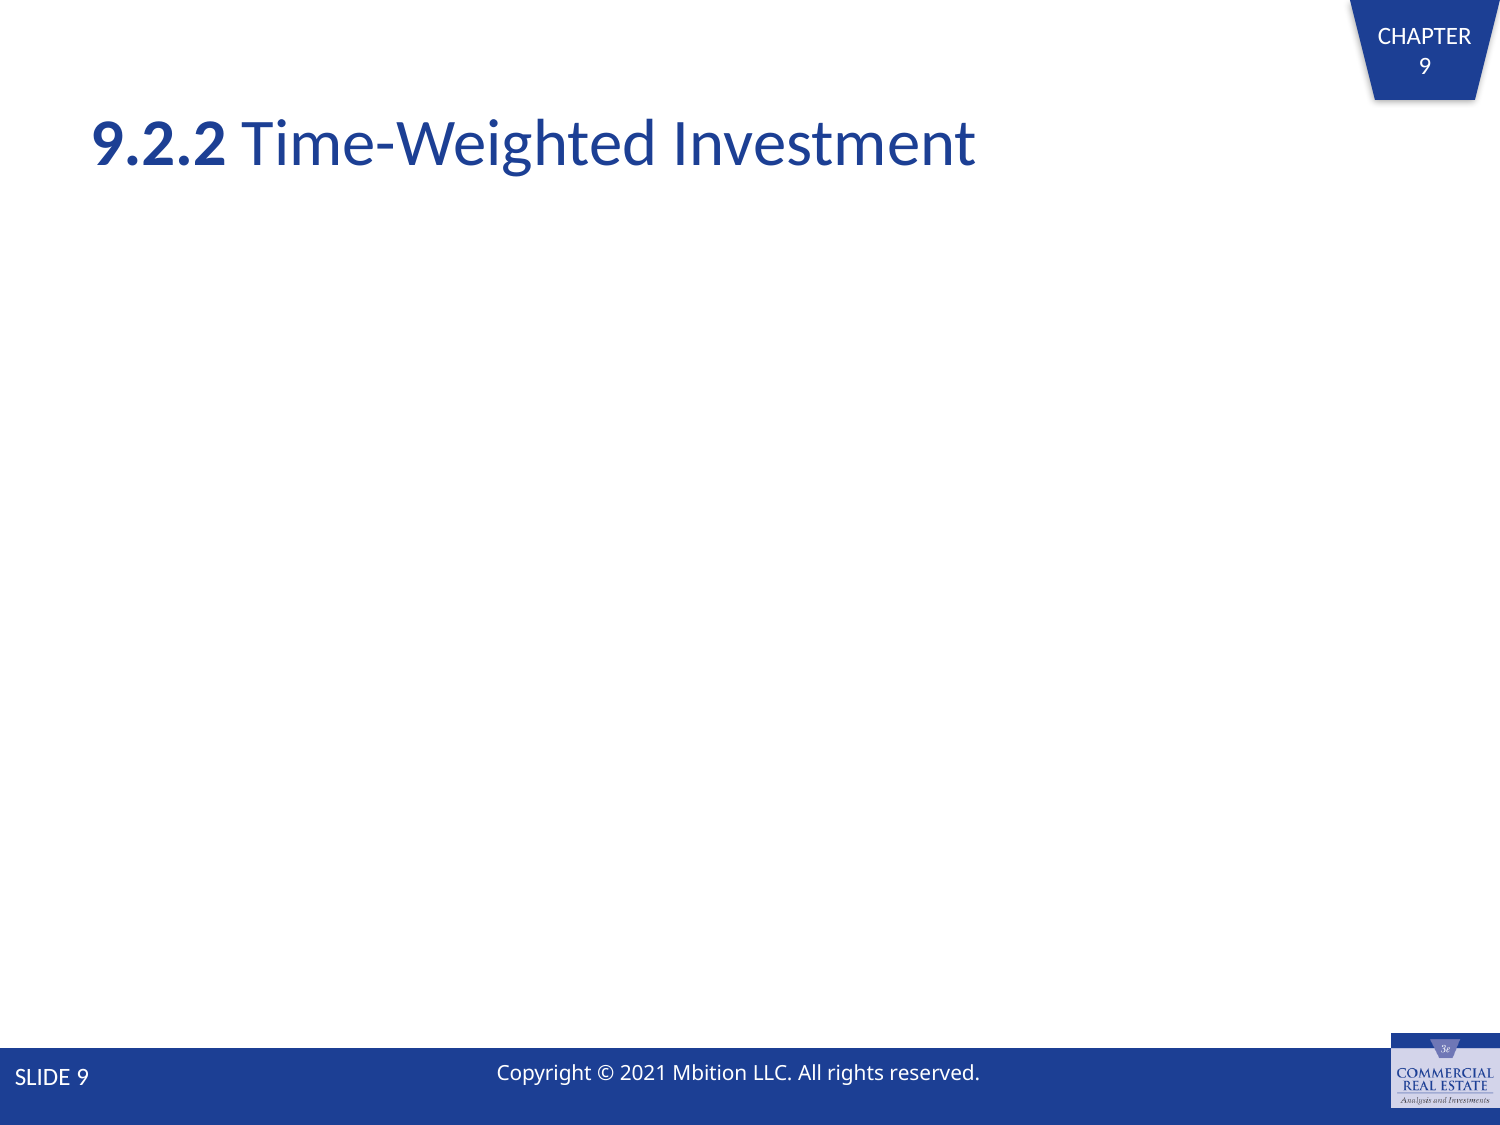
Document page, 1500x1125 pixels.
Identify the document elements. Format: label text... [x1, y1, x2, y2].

slide_number SLIDE 9 [0, 1052, 350, 1113]
title 9.2.2 Time-Weighted Investment [75, 45, 1375, 233]
picture [1391, 1033, 1500, 1108]
